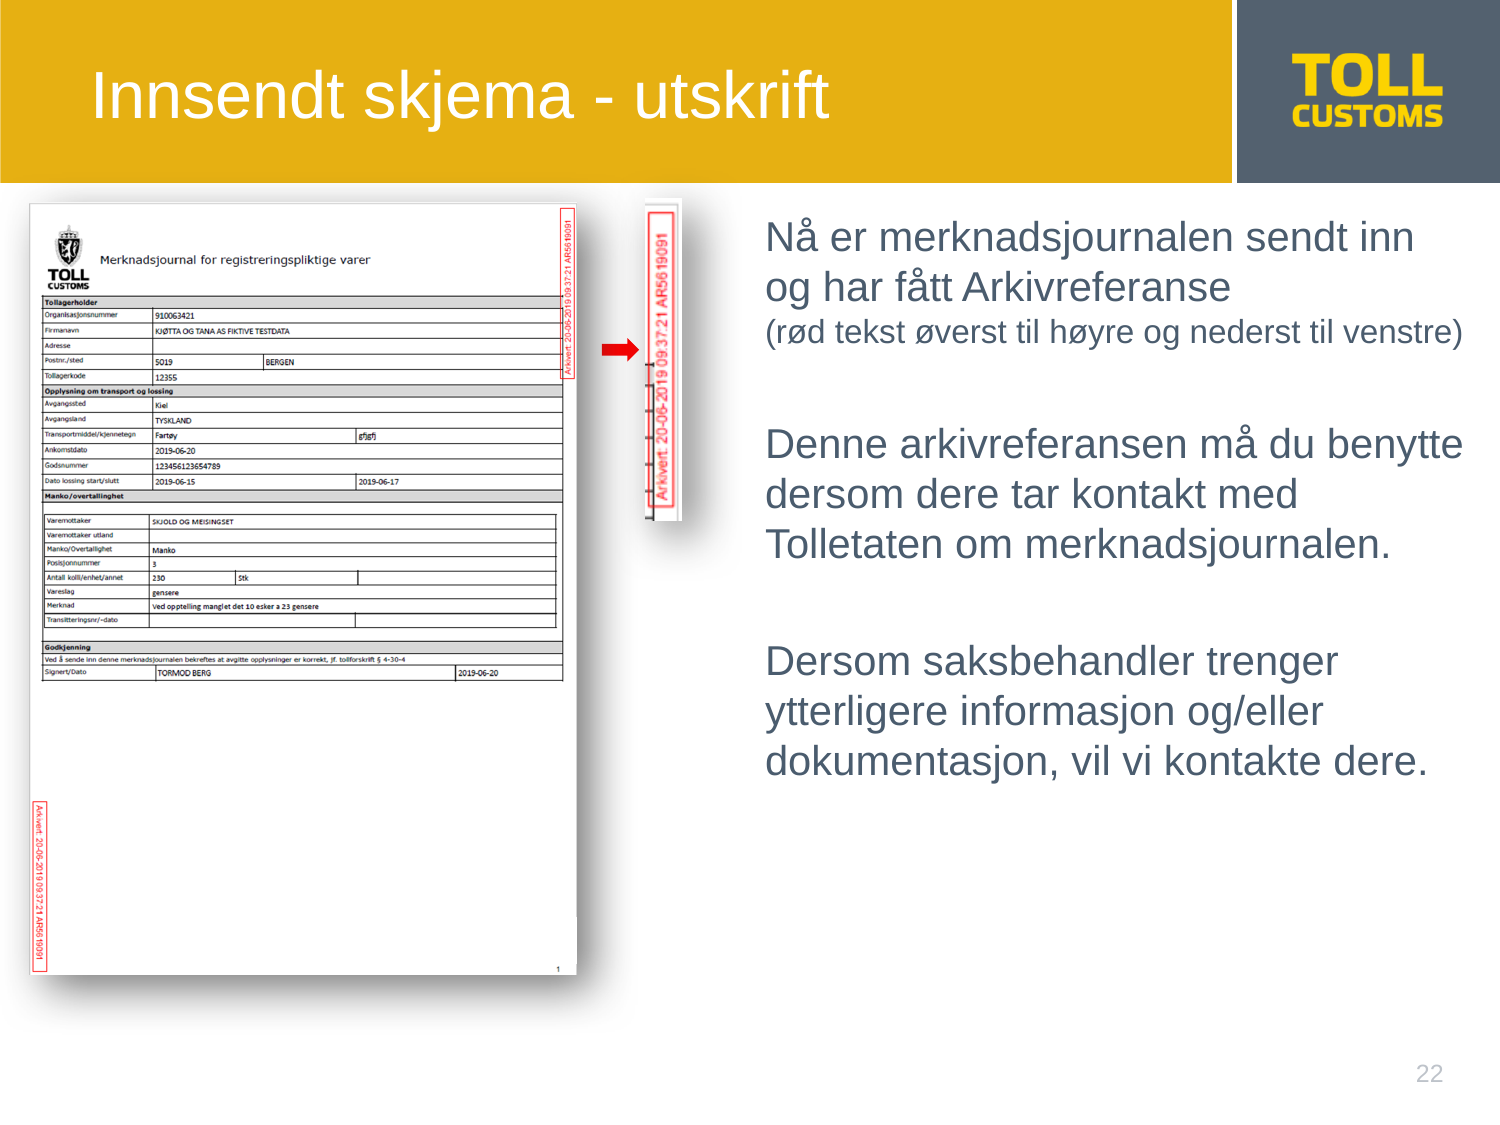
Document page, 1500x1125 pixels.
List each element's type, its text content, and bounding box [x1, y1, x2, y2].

picture [644, 198, 682, 521]
picture [29, 202, 577, 975]
list Nå er merknadsjournalen sendt inn og har fått Arkivreferanse (rød tekst øverst til høyre og nederst til venstre) Denne arkivreferansen må du benytte dersom dere tar kontakt med Tolletaten om merknadsjournalen. Dersom saksbehandler trenger ytterligere informasjon og/eller dokumentasjon, vil vi kontakte dere. [750, 202, 1483, 1073]
picture [1237, 0, 1500, 183]
title Innsendt skjema - utskrift [75, 0, 1199, 184]
slide_number 22 [1108, 1042, 1459, 1103]
